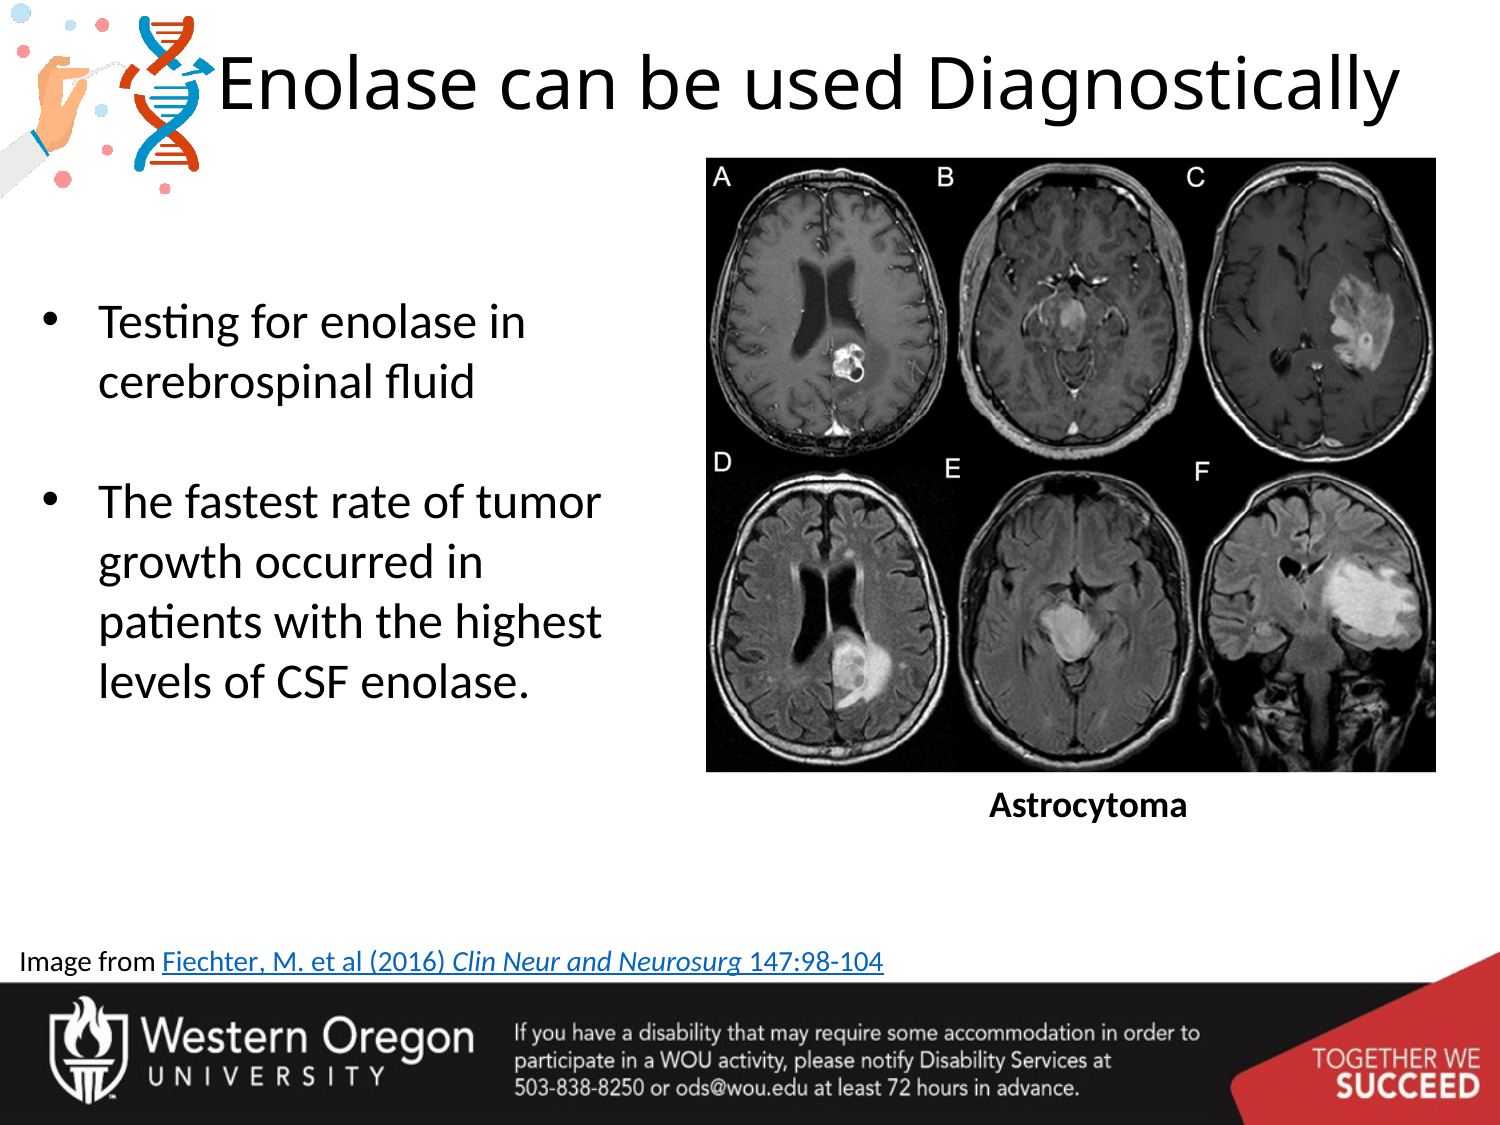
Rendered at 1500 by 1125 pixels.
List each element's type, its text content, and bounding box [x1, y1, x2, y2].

text_box Image from Fiechter, M. et al (2016) Clin Neur and Neurosurg 147:98-104 [4, 934, 899, 985]
text_box Astrocytoma [974, 773, 1204, 833]
picture [0, 3, 215, 198]
text_box Testing for enolase in cerebrospinal fluid The fastest rate of tumor growth occurred in patients with the highest levels of CSF enolase. [26, 280, 668, 716]
picture [0, 946, 1500, 1125]
picture [706, 155, 1436, 773]
title Enolase can be used Diagnostically [200, 16, 1458, 156]
